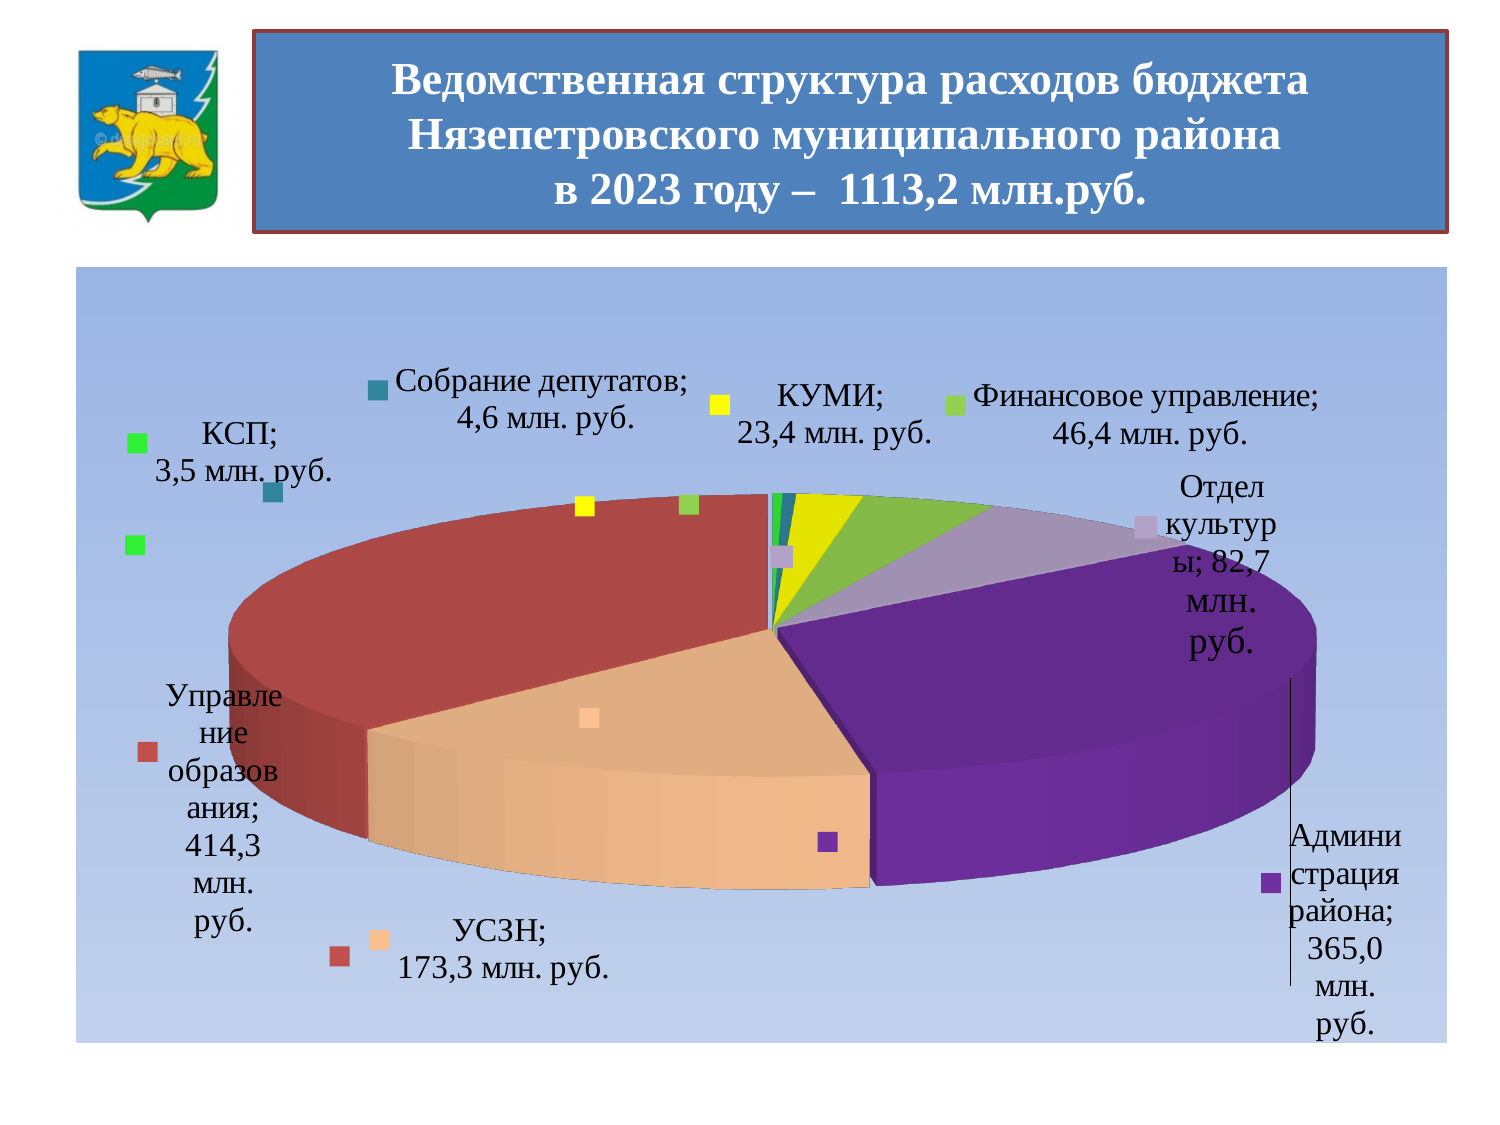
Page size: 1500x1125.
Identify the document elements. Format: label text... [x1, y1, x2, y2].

picture [52, 42, 243, 232]
title Ведомственная структура расходов бюджета Нязепетровского муниципального района в 2023 году – 1113,2 млн.руб. [252, 29, 1449, 234]
chart [76, 266, 1448, 1043]
